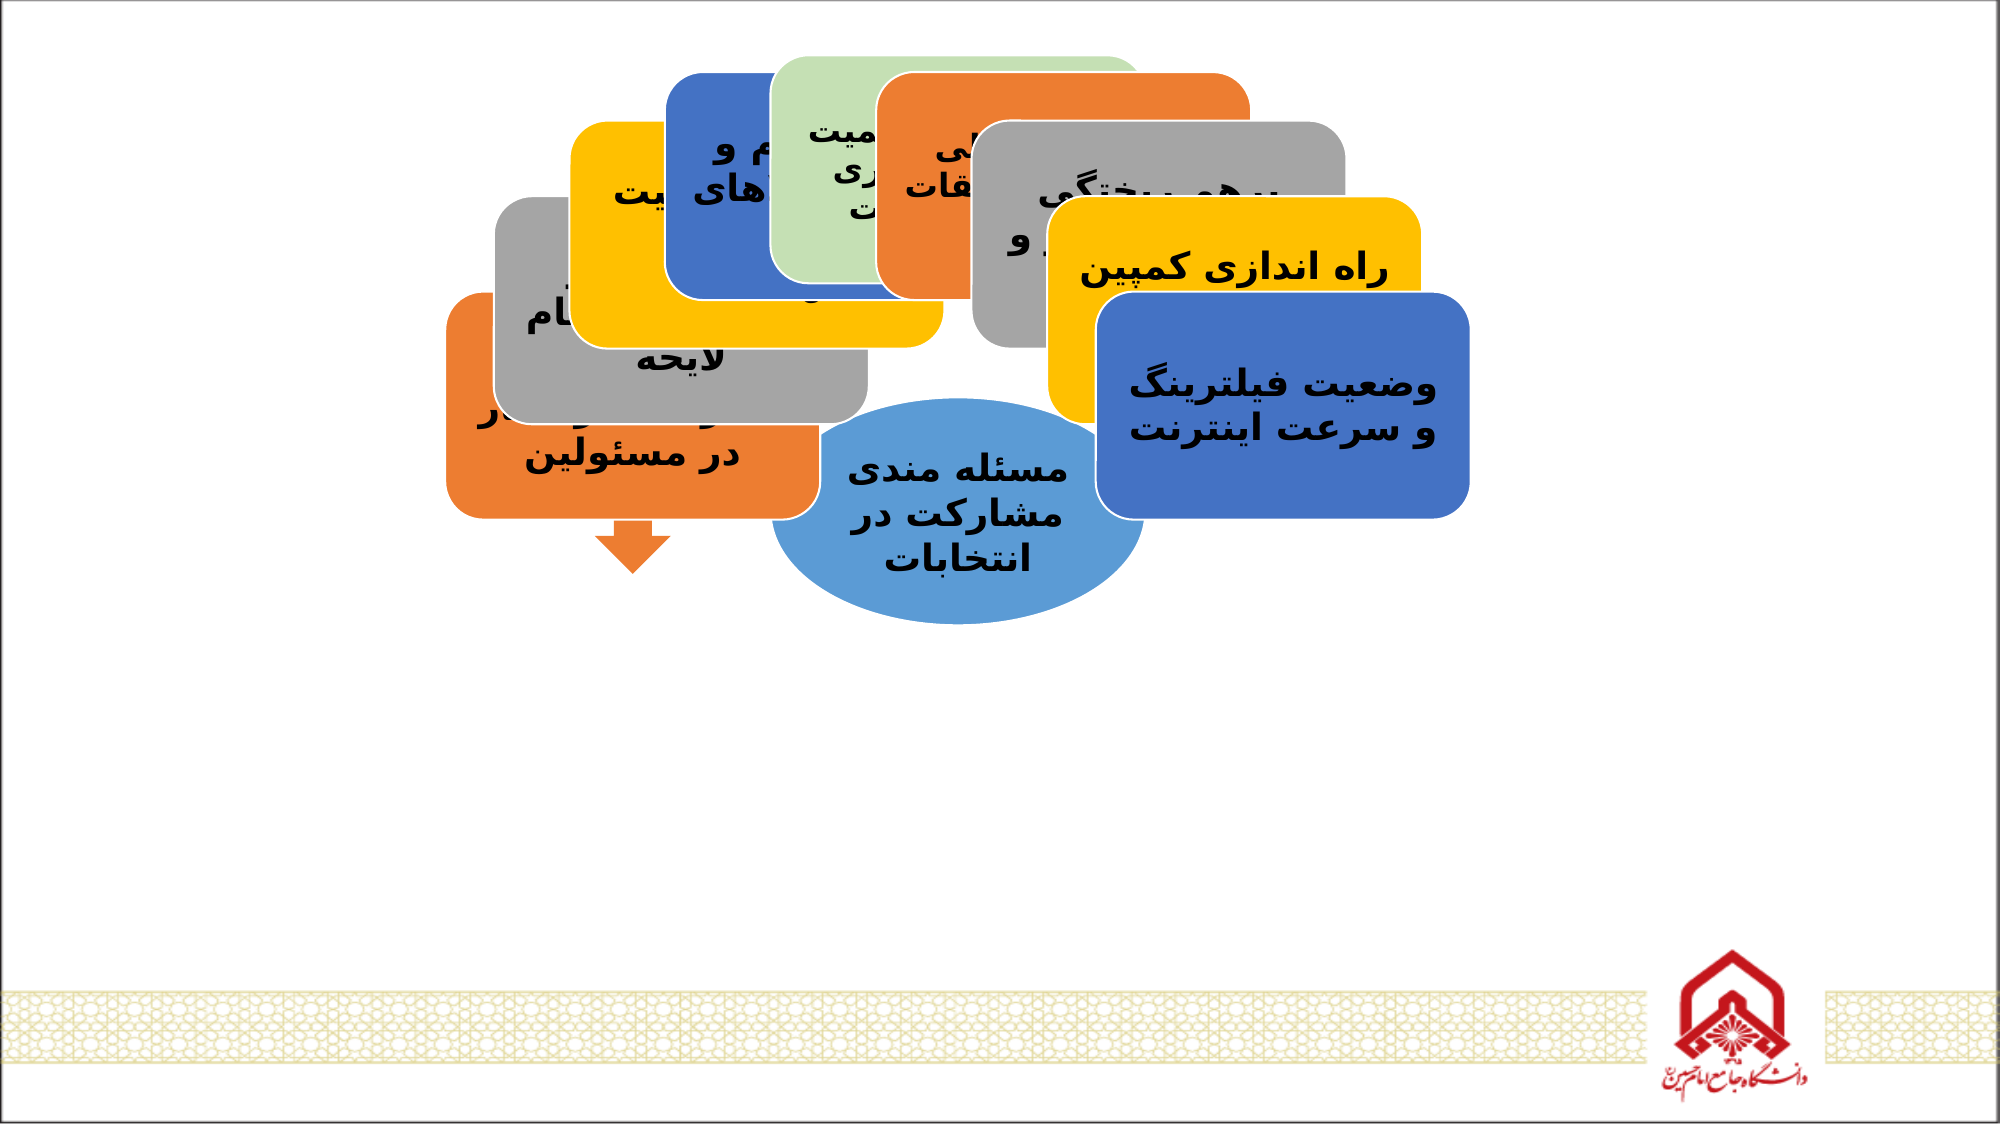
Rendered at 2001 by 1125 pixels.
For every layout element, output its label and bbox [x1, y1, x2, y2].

picture [0, 0, 2000, 1125]
text_box [207, 55, 1708, 968]
